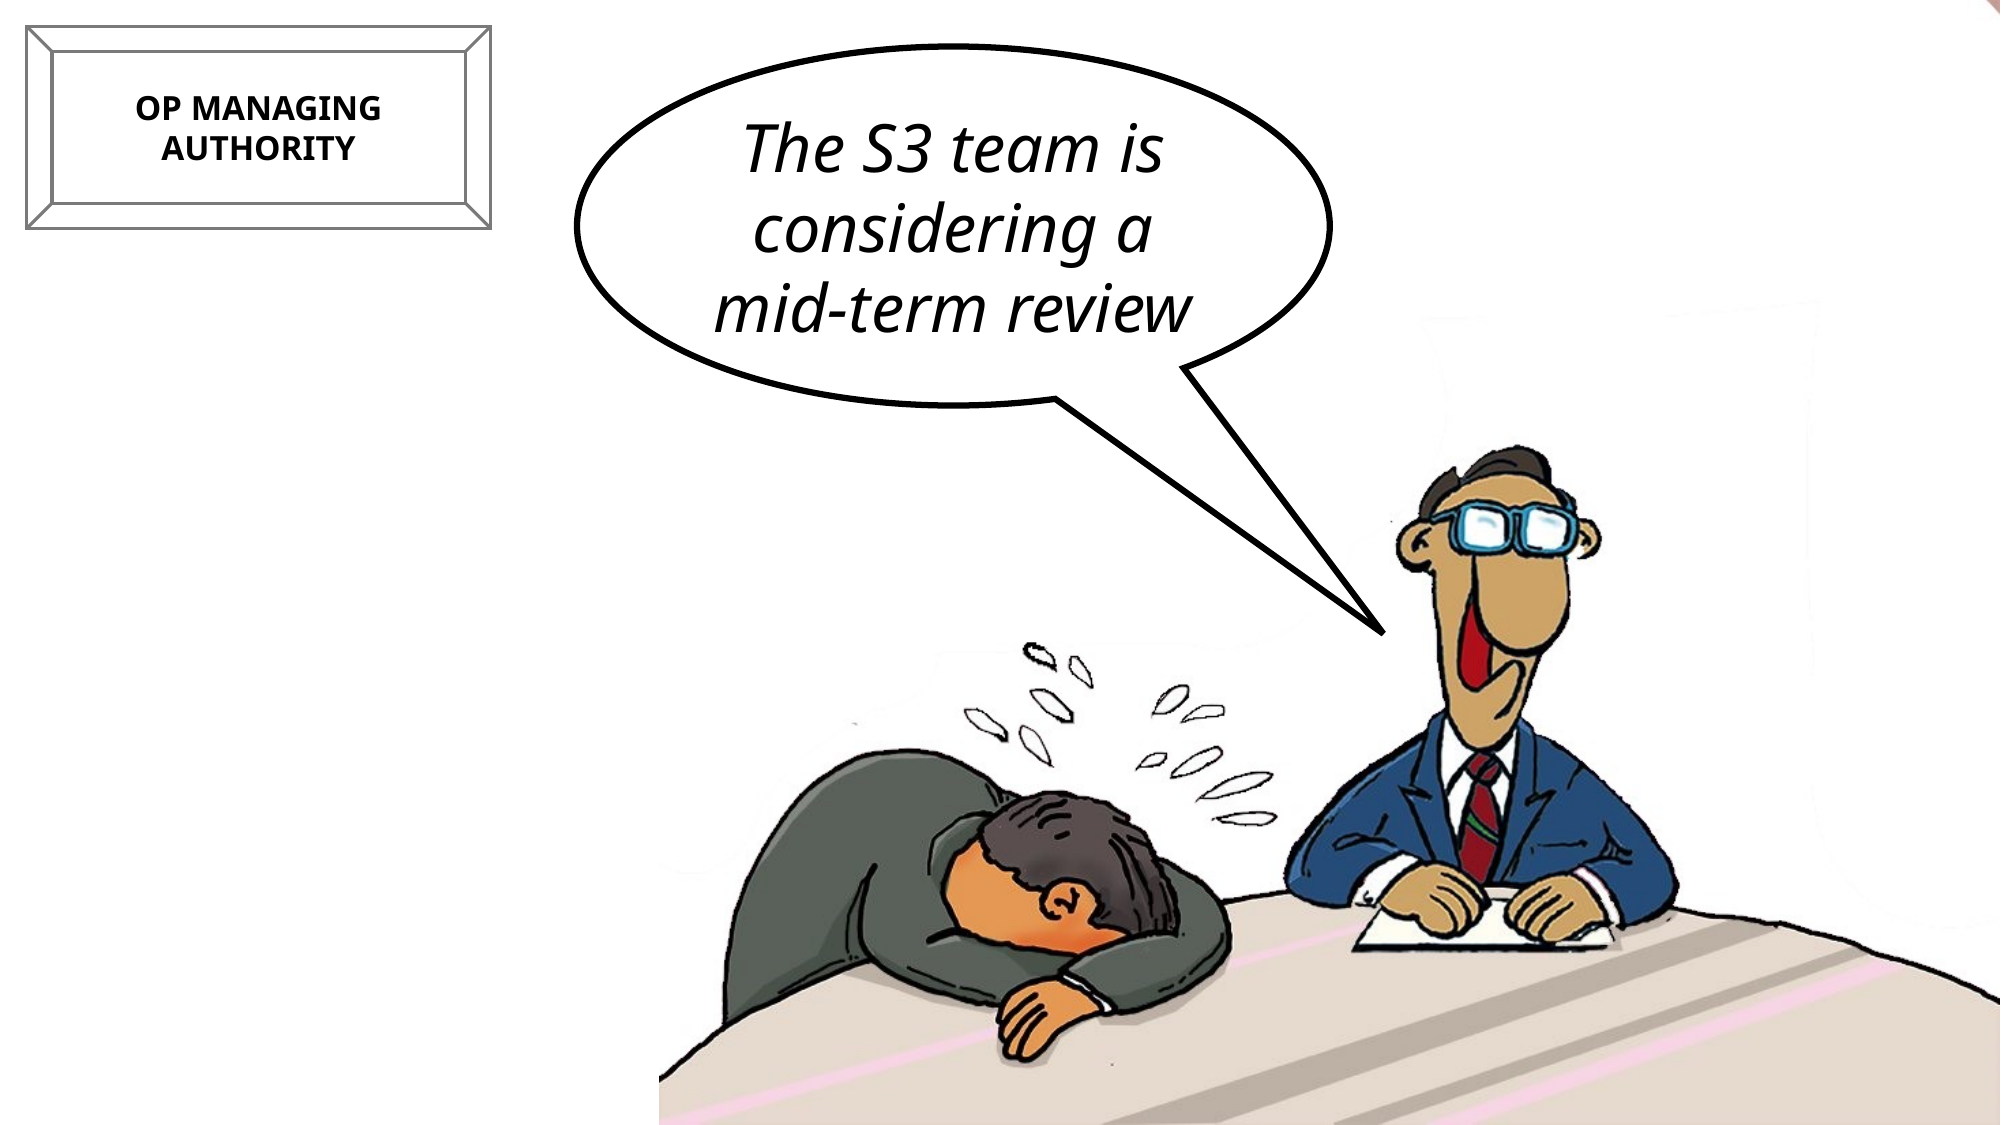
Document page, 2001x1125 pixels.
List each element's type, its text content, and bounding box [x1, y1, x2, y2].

text_box The S3 team is considering a mid-term review [575, 112, 659, 340]
text_box OP MANAGING AUTHORITY [26, 25, 492, 230]
picture [659, 0, 2000, 1125]
